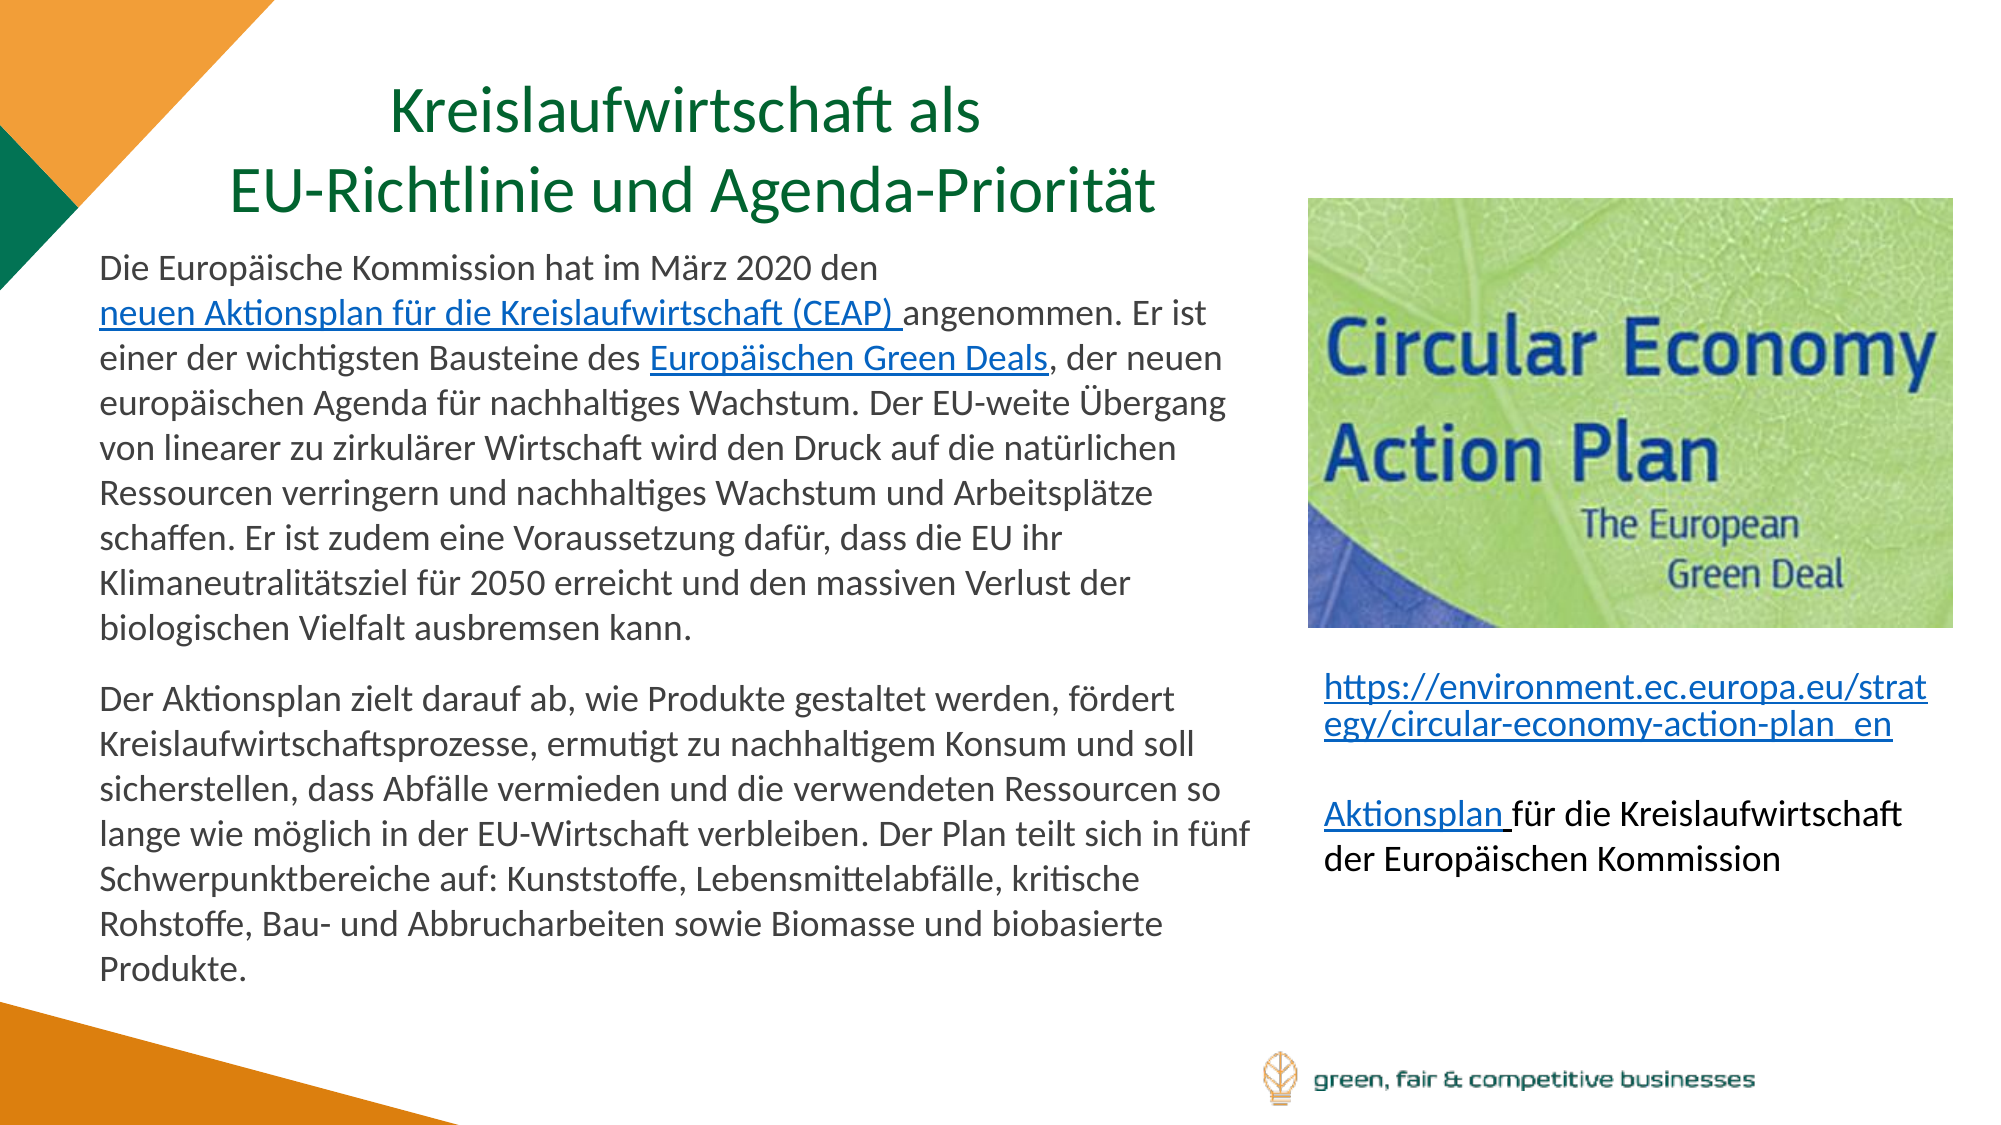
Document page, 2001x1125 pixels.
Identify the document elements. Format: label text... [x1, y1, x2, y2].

list Die Europäische Kommission hat im März 2020 den neuen Aktionsplan für die Kreislaufwirtschaft (CEAP) angenommen. Er ist einer der wichtigsten Bausteine des Europäischen Green Deals, der neuen europäischen Agenda für nachhaltiges Wachstum. Der EU-weite Übergang von linearer zu zirkulärer Wirtschaft wird den Druck auf die natürlichen Ressourcen verringern und nachhaltiges Wachstum und Arbeitsplätze schaffen. Er ist zudem eine Voraussetzung dafür, dass die EU ihr Klimaneutralitätsziel für 2050 erreicht und den massiven Verlust der biologischen Vielfalt ausbremsen kann. Der Aktionsplan zielt darauf ab, wie Produkte gestaltet werden, fördert Kreislaufwirtschaftsprozesse, ermutigt zu nachhaltigem Konsum und soll sicherstellen, dass Abfälle vermieden und die verwendeten Ressourcen so lange wie möglich in der EU-Wirtschaft verbleiben. Der Plan teilt sich in fünf Schwerpunktbereiche auf: Kunststoffe, Lebensmittelabfälle, kritische Rohstoffe, Bau- und Abbrucharbeiten sowie Biomasse und biobasierte Produkte. [84, 235, 1275, 1002]
text_box Kreislaufwirtschaft als EU-Richtlinie und Agenda-Priorität [119, 58, 1269, 257]
picture [1308, 198, 1953, 628]
picture [1246, 1038, 1762, 1119]
text_box https://environment.ec.europa.eu/strategy/circular-economy-action-plan_en Aktionsplan für die Kreislaufwirtschaft der Europäischen Kommission [1308, 654, 1953, 850]
